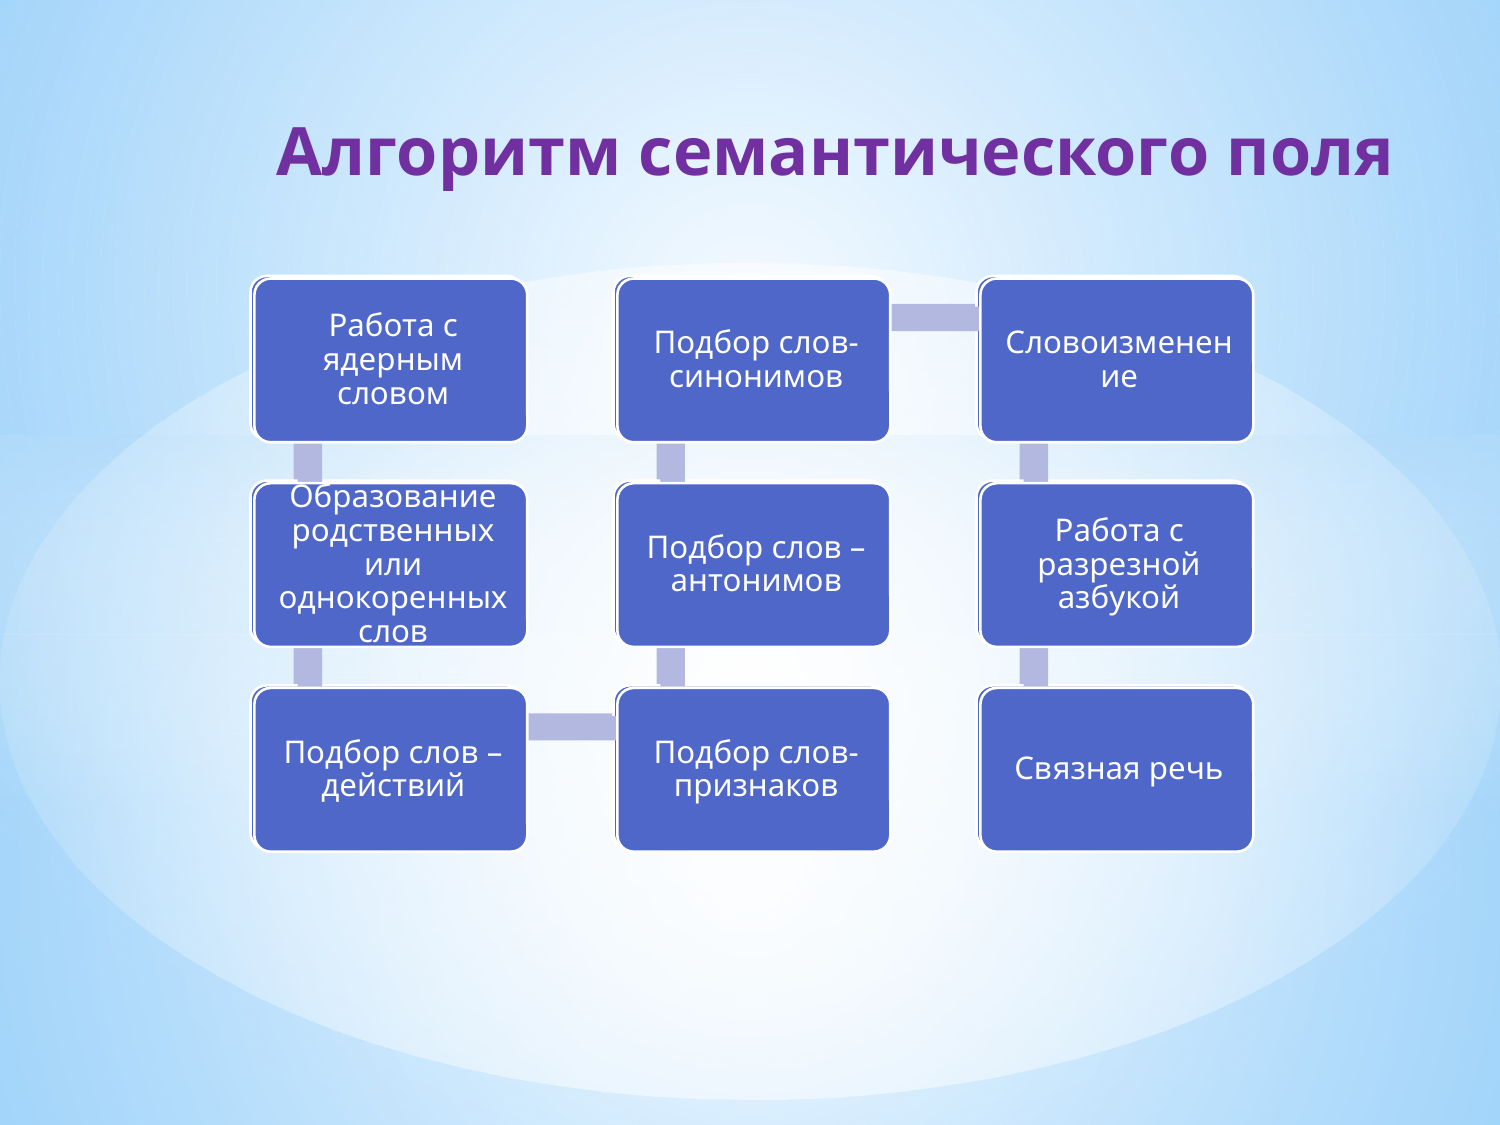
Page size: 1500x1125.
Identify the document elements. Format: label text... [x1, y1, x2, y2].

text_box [253, 231, 1255, 899]
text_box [249, 228, 1251, 233]
title Алгоритм семантического поля [171, 78, 1500, 197]
